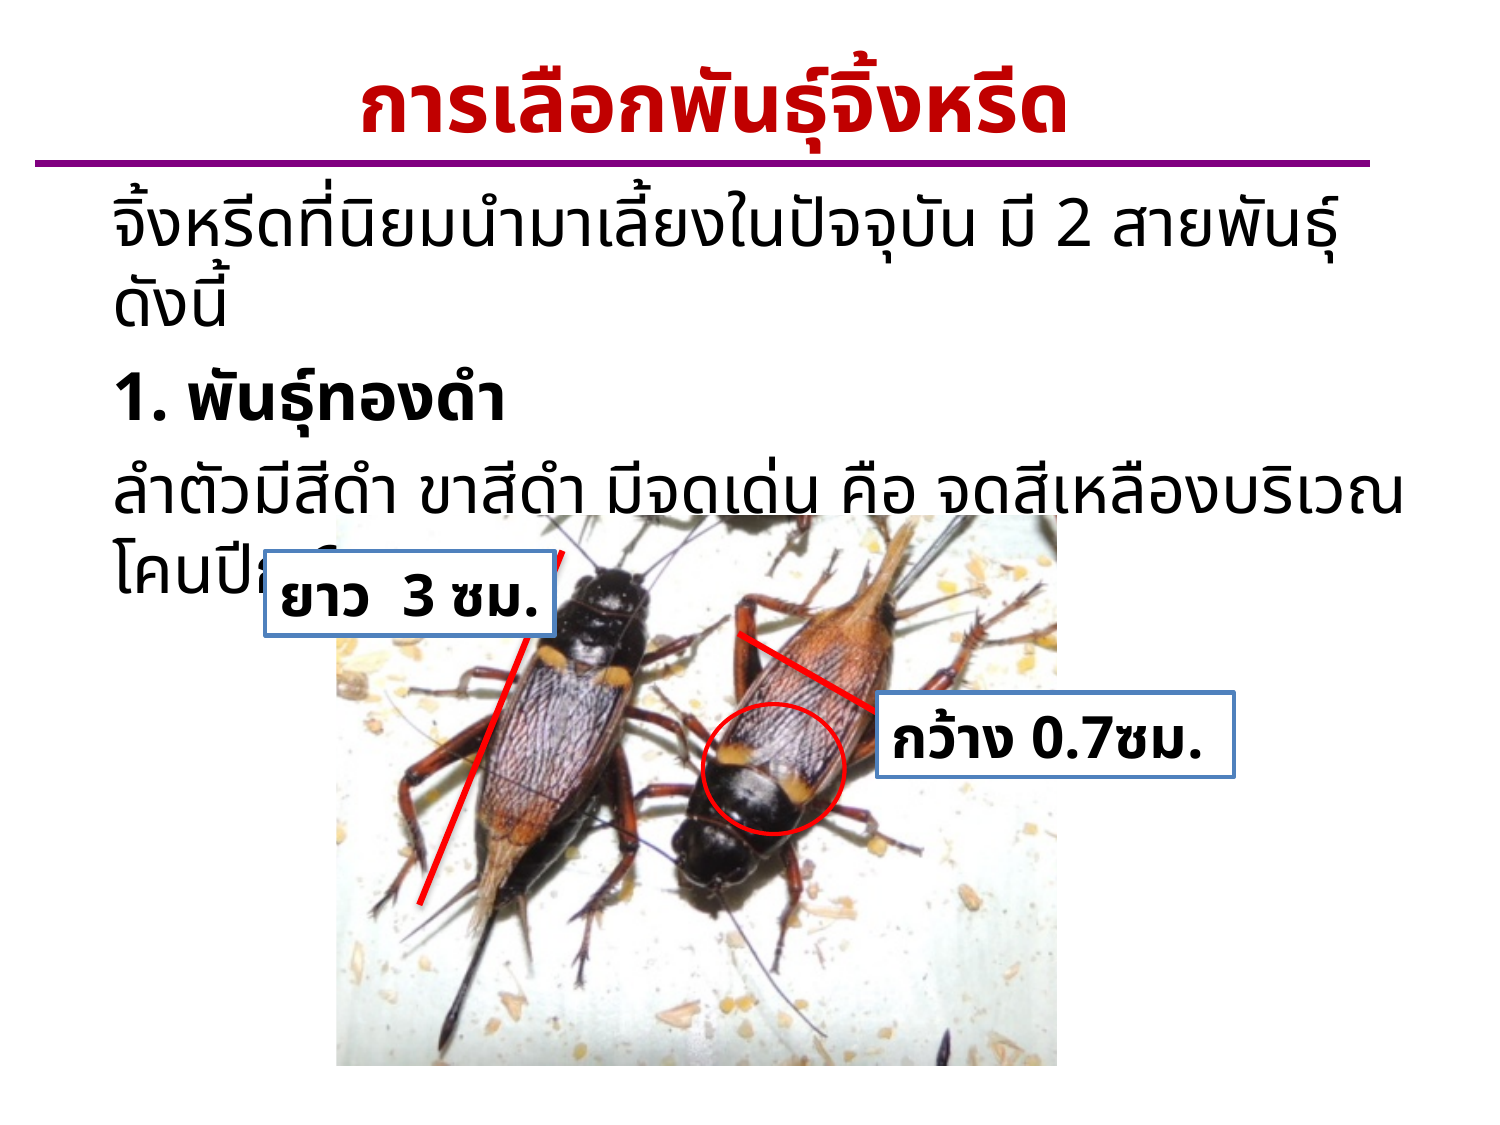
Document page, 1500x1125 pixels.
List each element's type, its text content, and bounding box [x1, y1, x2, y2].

text_box กว้าง 0.7ซม. [1063, 690, 1236, 779]
list จิ้งหรีดที่นิยมนำมาเลี้ยงในปัจจุบัน มี 2 สายพันธุ์ ดังนี้ 1. พันธุ์ทองดำ ลำตัวมีสีดำ ขาสีดำ มีจุดเด่น คือ จุดสีเหลืองบริเวณ โคนปีก 2 จุด [40, 172, 1436, 994]
picture [336, 515, 1058, 1066]
title การเลือกพันธุ์จิ้งหรีด [39, 5, 1391, 172]
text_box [419, 550, 563, 906]
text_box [737, 633, 904, 729]
text_box ยาว 3 ซม. [263, 549, 331, 638]
picture [35, 160, 1370, 168]
